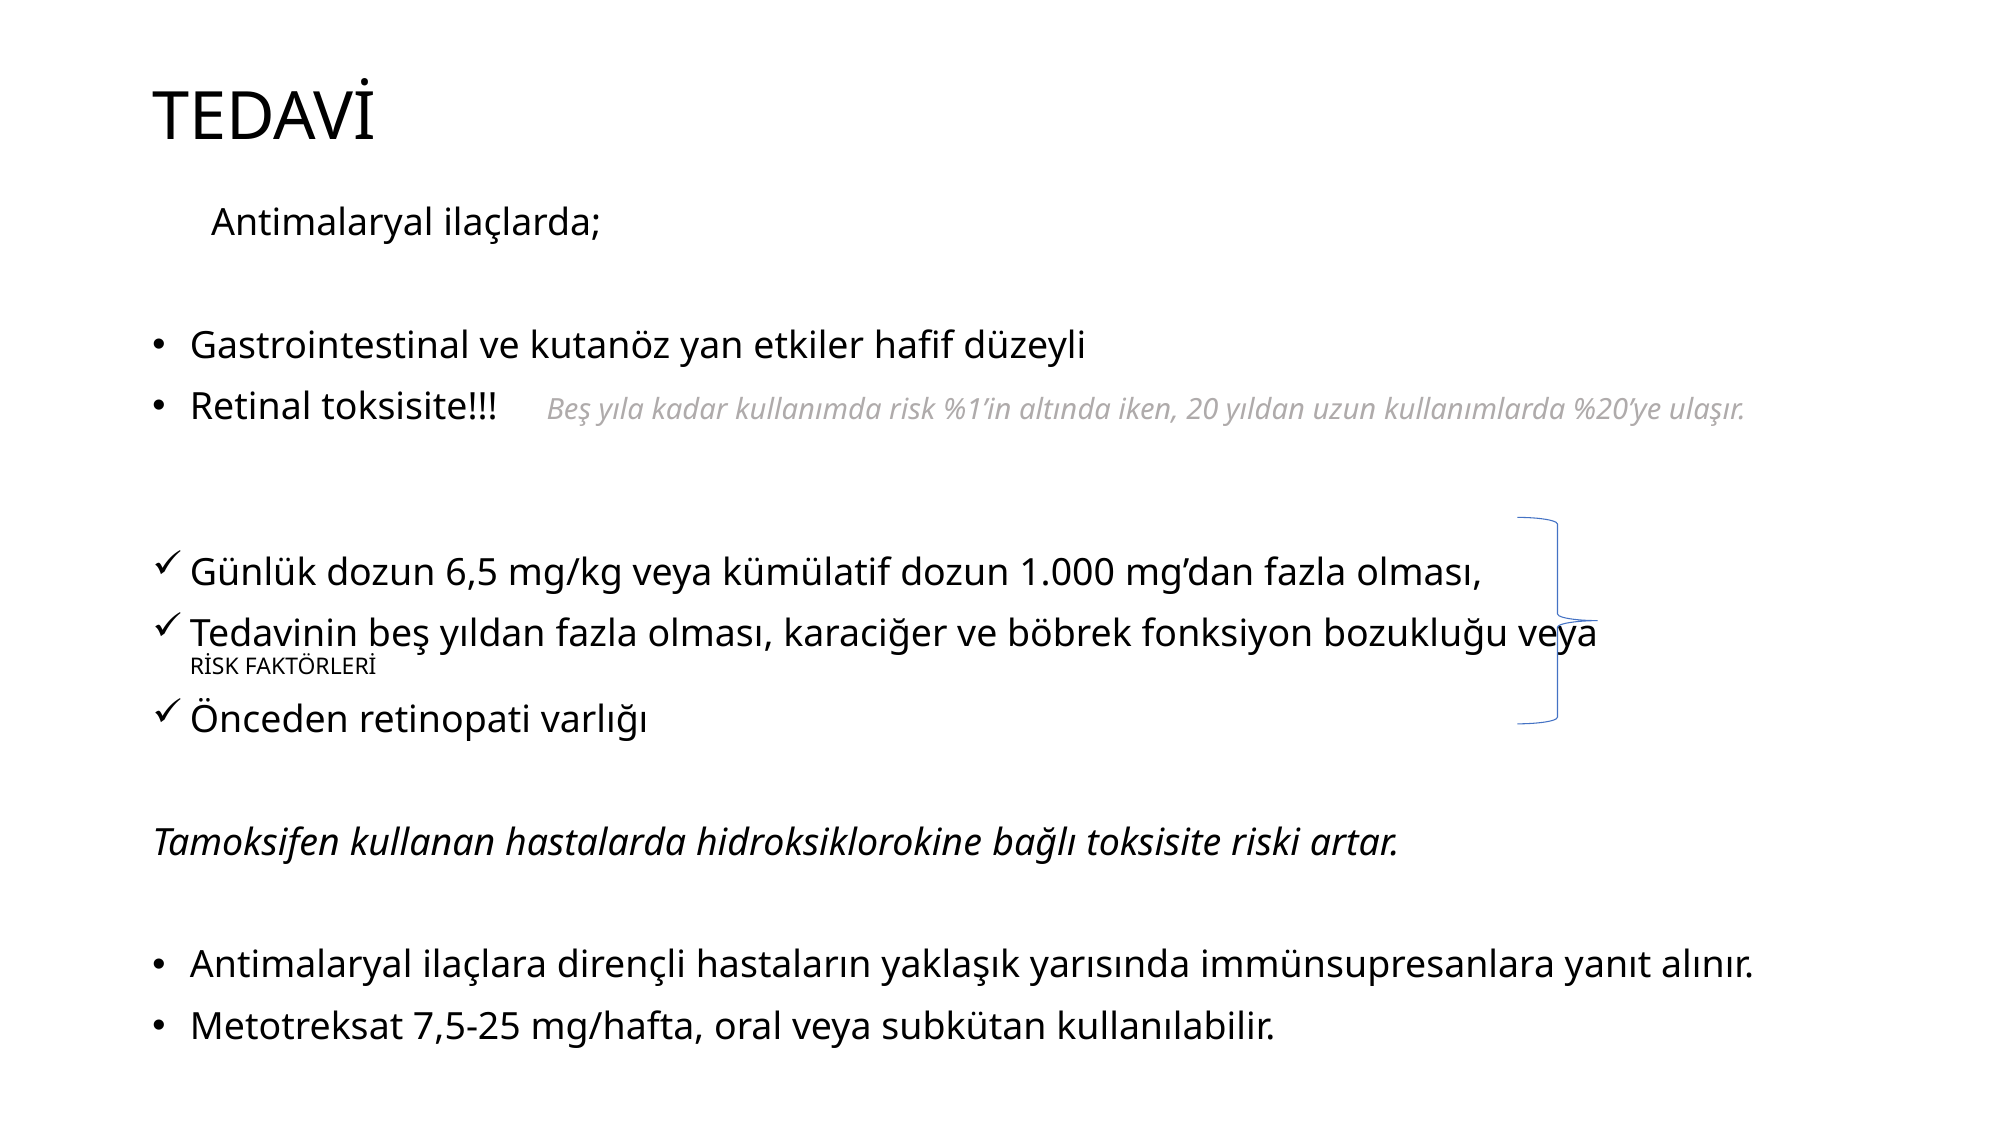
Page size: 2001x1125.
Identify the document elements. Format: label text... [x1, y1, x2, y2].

title TEDAVİ [137, 59, 1863, 177]
text_box [1517, 516, 1598, 725]
list Antimalaryal ilaçlarda; Gastrointestinal ve kutanöz yan etkiler hafif düzeyli Retinal toksisite!!! Beş yıla kadar kullanımda risk %1’in altında iken, 20 yıldan uzun kullanımlarda %20’ye ulaşır. Günlük dozun 6,5 mg/kg veya kümülatif dozun 1.000 mg’dan fazla olması, Tedavinin beş yıldan fazla olması, karaciğer ve böbrek fonksiyon bozukluğu veya RİSK FAKTÖRLERİ Önceden retinopati varlığı Tamoksifen kullanan hastalarda hidroksiklorokine bağlı toksisite riski artar. Antimalaryal ilaçlara dirençli hastaların yaklaşık yarısında immünsupresanlara yanıt alınır. Metotreksat 7,5-25 mg/hafta, oral veya subkütan kullanılabilir. [137, 195, 1863, 1098]
